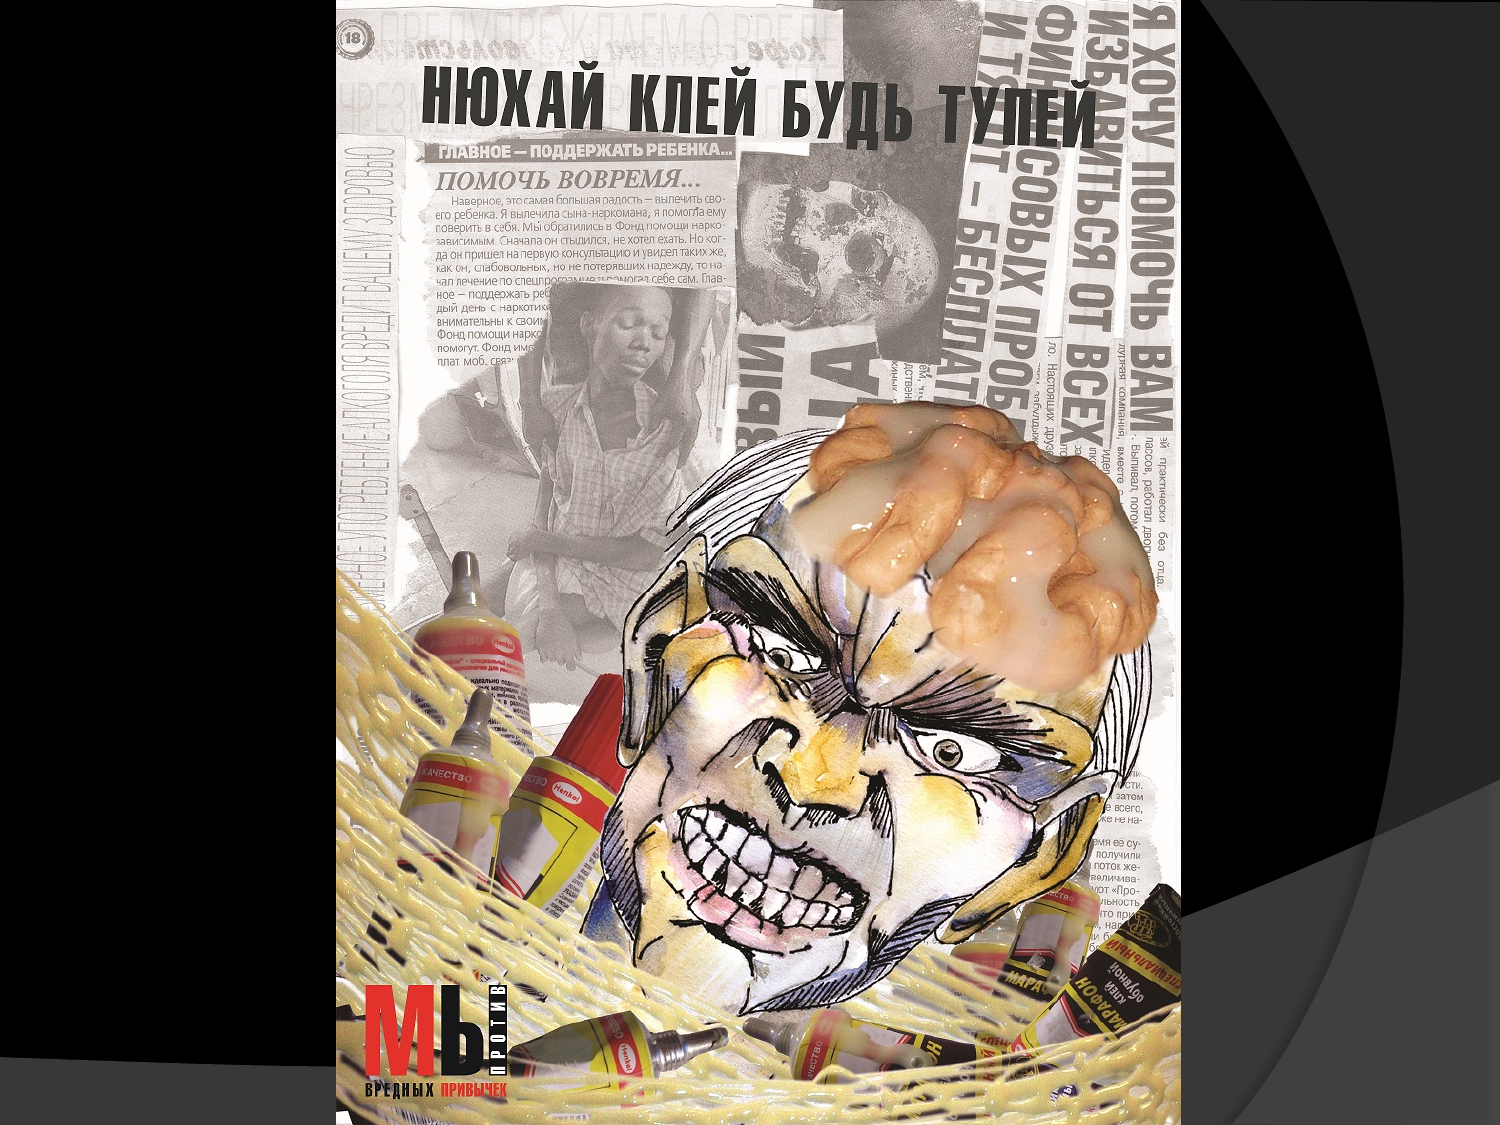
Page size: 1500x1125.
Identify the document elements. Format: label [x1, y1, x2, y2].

picture [336, 0, 1181, 1125]
